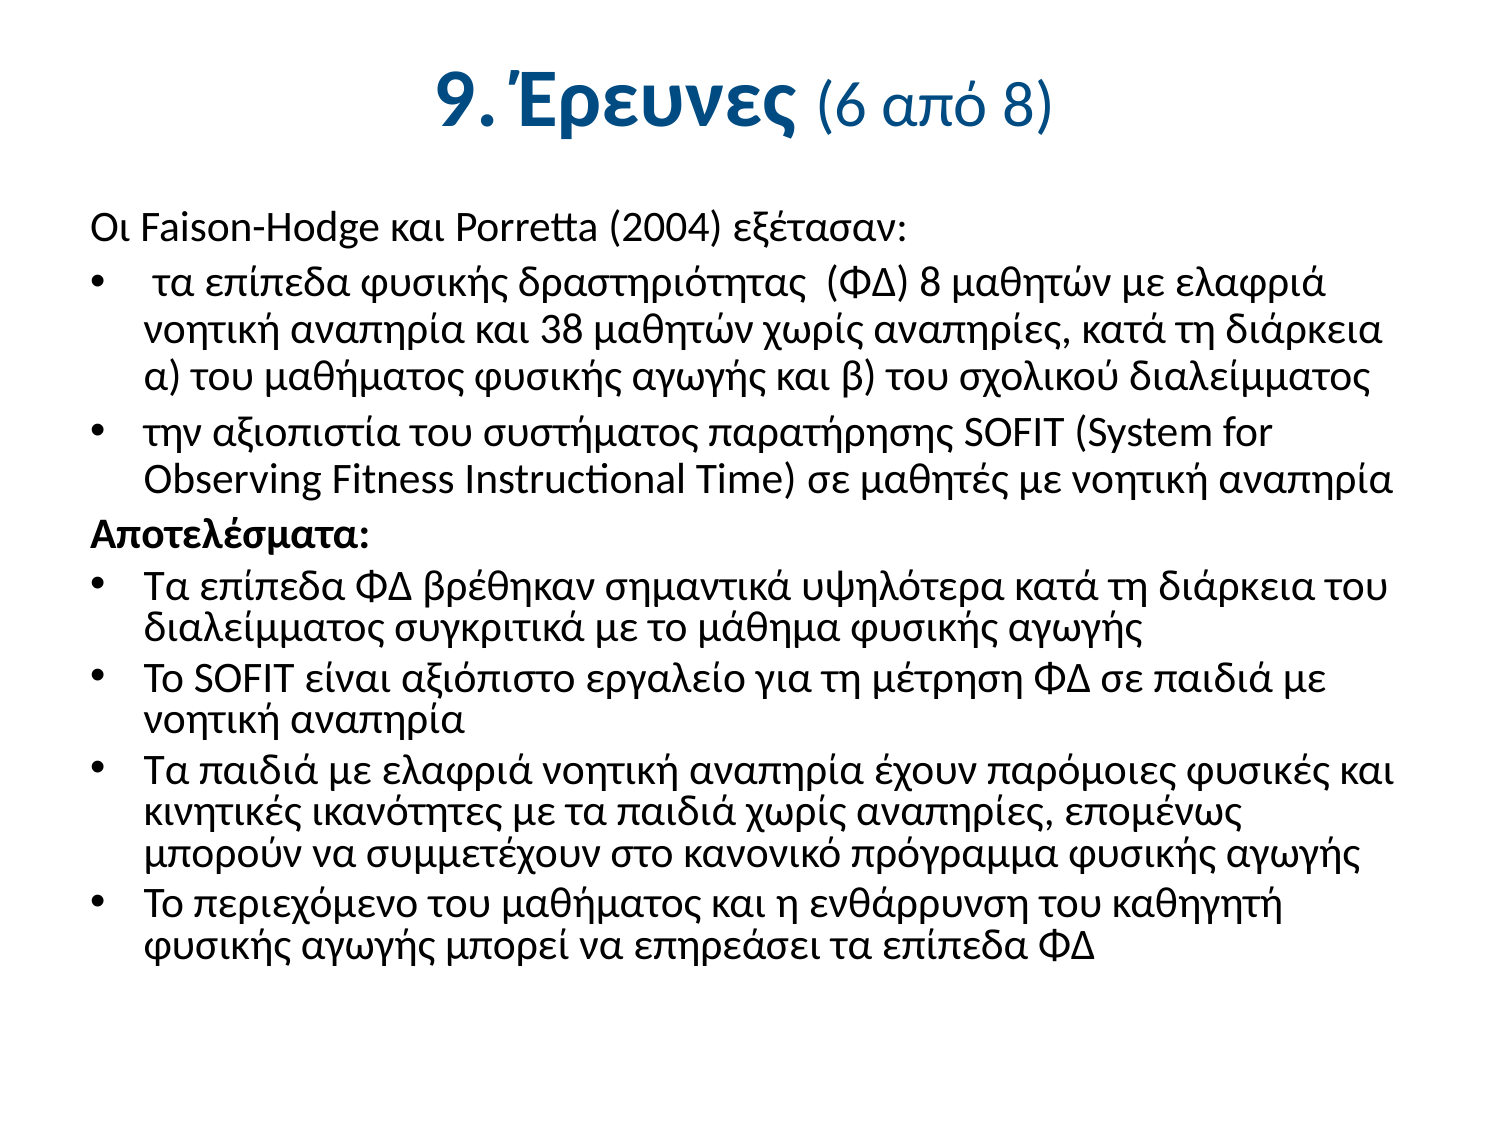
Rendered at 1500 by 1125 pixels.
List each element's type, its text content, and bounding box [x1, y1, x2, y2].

list Οι Faison-Hodge και Porretta (2004) εξέτασαν: τα επίπεδα φυσικής δραστηριότητας (ΦΔ) 8 μαθητών με ελαφριά νοητική αναπηρία και 38 μαθητών χωρίς αναπηρίες, κατά τη διάρκεια α) του μαθήματος φυσικής αγωγής και β) του σχολικού διαλείμματος την αξιοπιστία του συστήματος παρατήρησης SOFIT (System for Observing Fitness Instructional Time) σε μαθητές με νοητική αναπηρία Αποτελέσματα: Τα επίπεδα ΦΔ βρέθηκαν σημαντικά υψηλότερα κατά τη διάρκεια του διαλείμματος συγκριτικά με το μάθημα φυσικής αγωγής Το SOFIT είναι αξιόπιστο εργαλείο για τη μέτρηση ΦΔ σε παιδιά με νοητική αναπηρία Τα παιδιά με ελαφριά νοητική αναπηρία έχουν παρόμοιες φυσικές και κινητικές ικανότητες με τα παιδιά χωρίς αναπηρίες, επομένως μπορούν να συμμετέχουν στο κανονικό πρόγραμμα φυσικής αγωγής Το περιεχόμενο του μαθήματος και η ενθάρρυνση του καθηγητή φυσικής αγωγής μπορεί να επηρεάσει τα επίπεδα ΦΔ [75, 196, 1425, 1083]
title 9. Έρευνες (6 από 8) [76, 19, 1427, 169]
